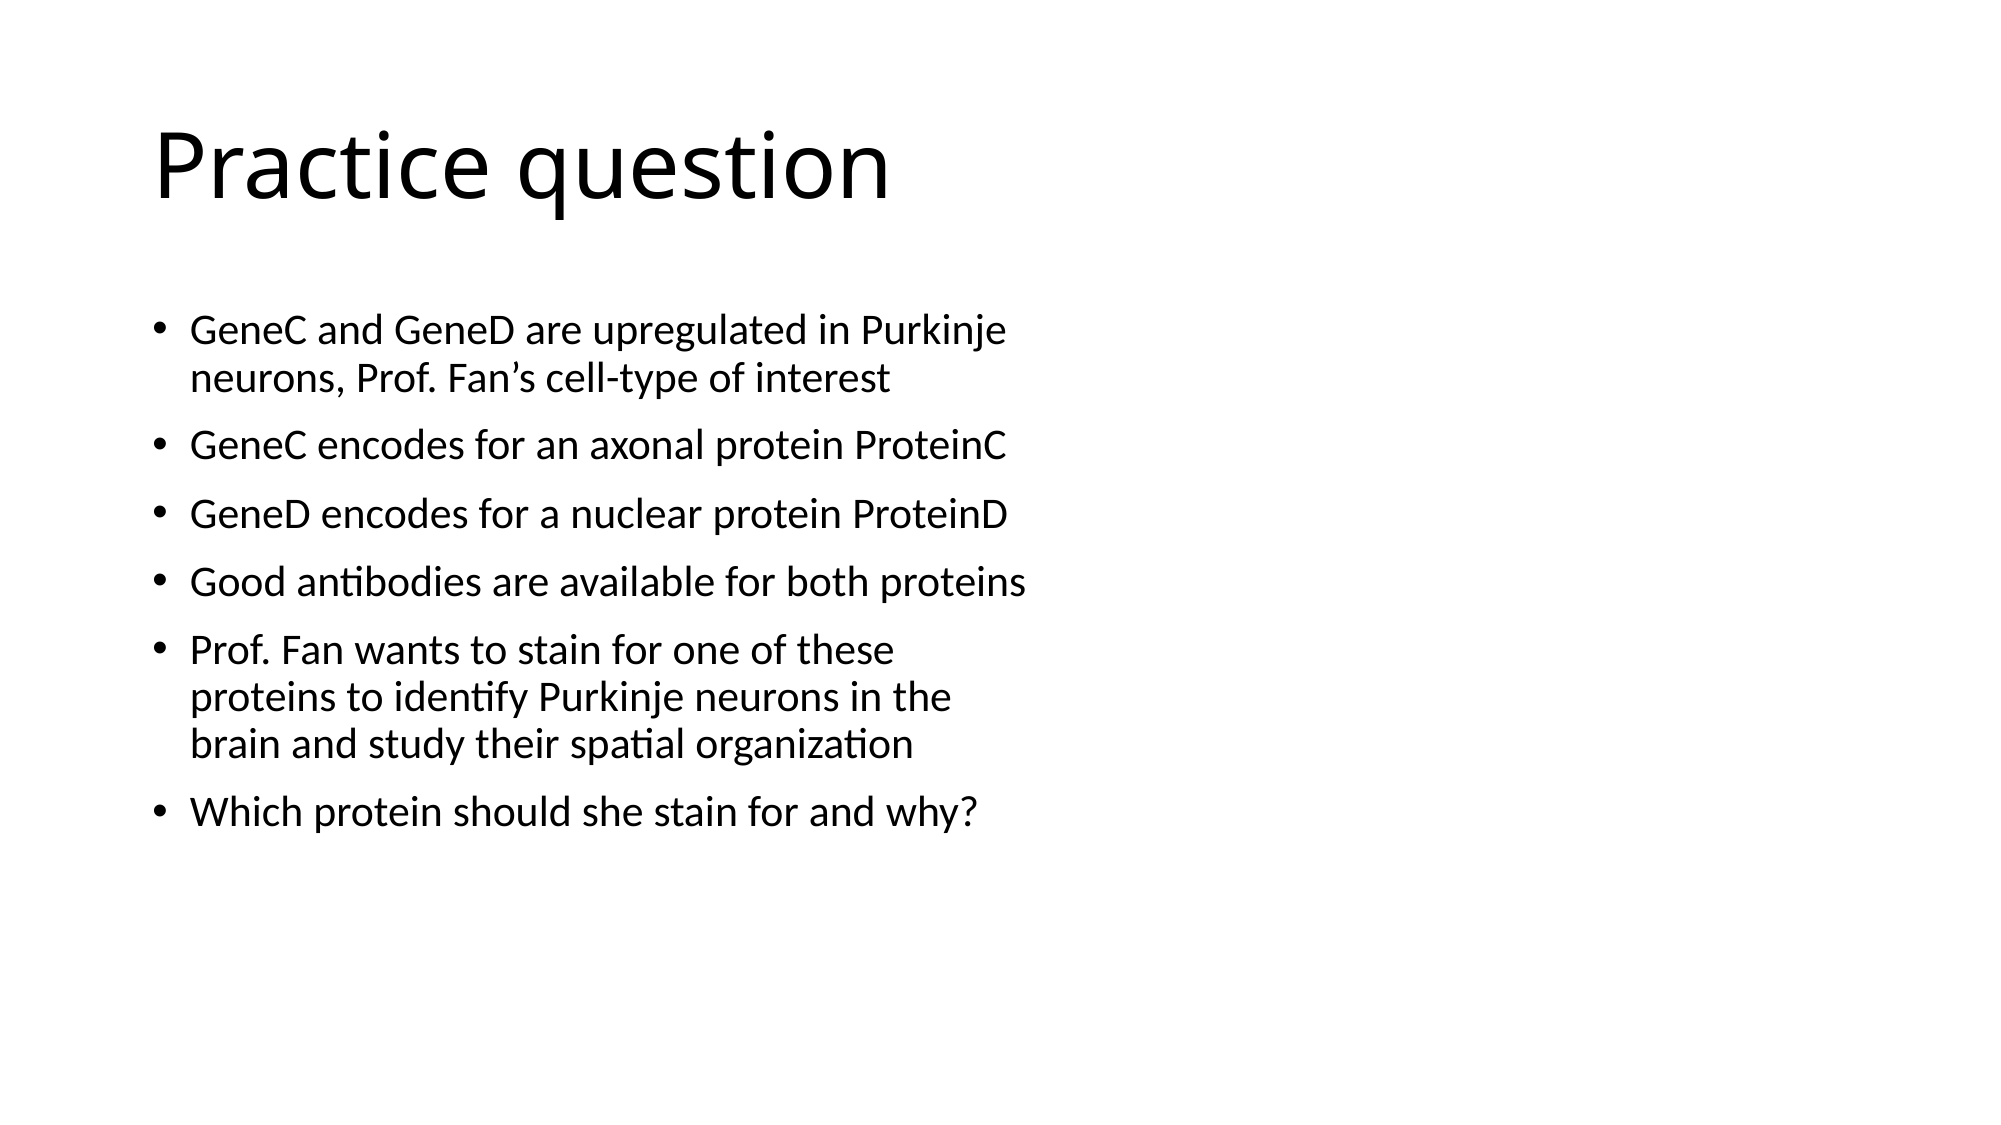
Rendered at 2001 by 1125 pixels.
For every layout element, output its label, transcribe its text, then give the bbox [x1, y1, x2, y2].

list GeneC and GeneD are upregulated in Purkinje neurons, Prof. Fan’s cell-type of interest GeneC encodes for an axonal protein ProteinC GeneD encodes for a nuclear protein ProteinD Good antibodies are available for both proteins Prof. Fan wants to stain for one of these proteins to identify Purkinje neurons in the brain and study their spatial organization Which protein should she stain for and why? [137, 299, 1058, 1014]
title Practice question [137, 59, 1863, 278]
